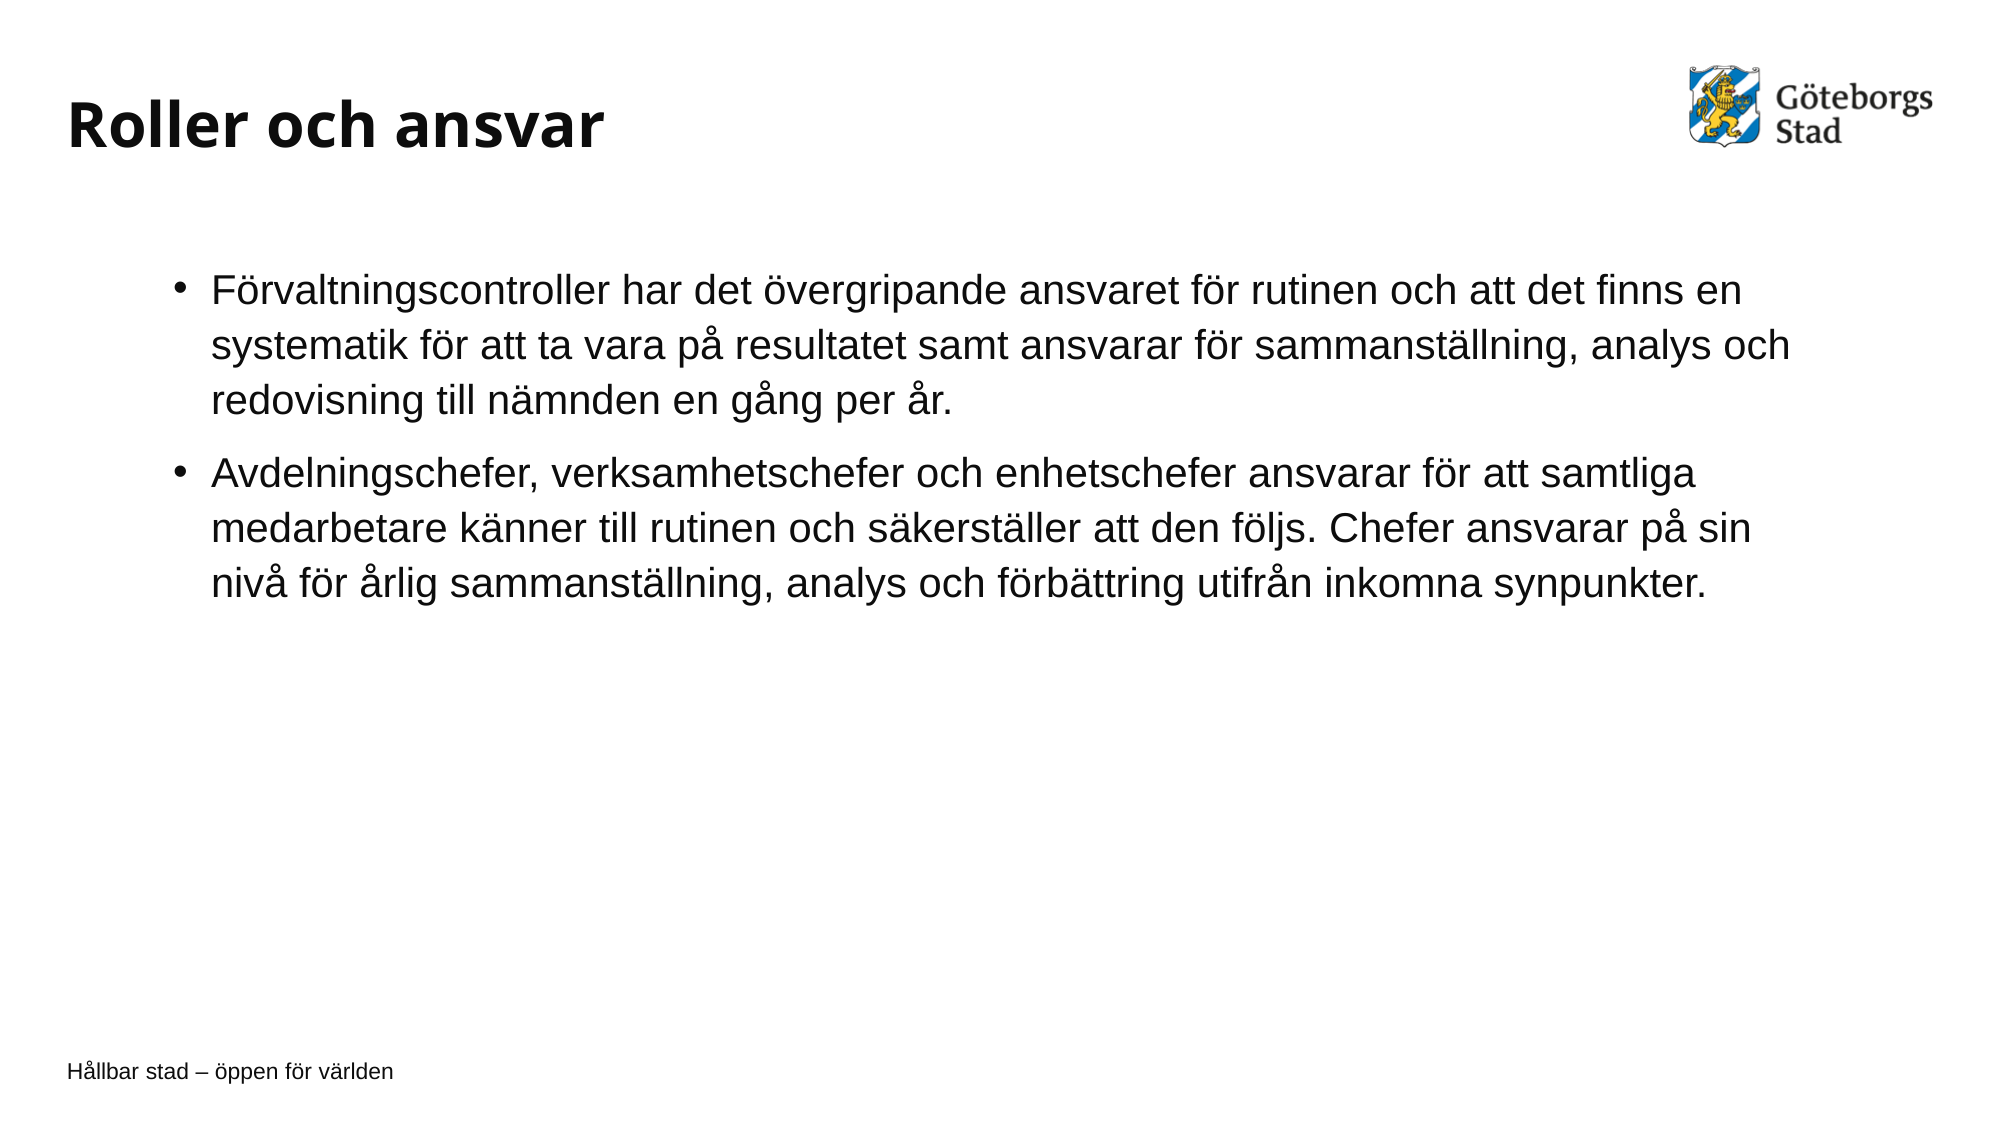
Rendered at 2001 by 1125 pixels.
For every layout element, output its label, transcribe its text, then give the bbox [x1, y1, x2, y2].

picture [1689, 65, 1933, 148]
list Förvaltningscontroller har det övergripande ansvaret för rutinen och att det finns en systematik för att ta vara på resultatet samt ansvarar för sammanställning, analys och redovisning till nämnden en gång per år. Avdelningschefer, verksamhetschefer och enhetschefer ansvarar för att samtliga medarbetare känner till rutinen och säkerställer att den följs. Chefer ansvarar på sin nivå för årlig sammanställning, analys och förbättring utifrån inkomna synpunkter. [173, 257, 1827, 707]
title Roller och ansvar [66, 66, 1572, 188]
